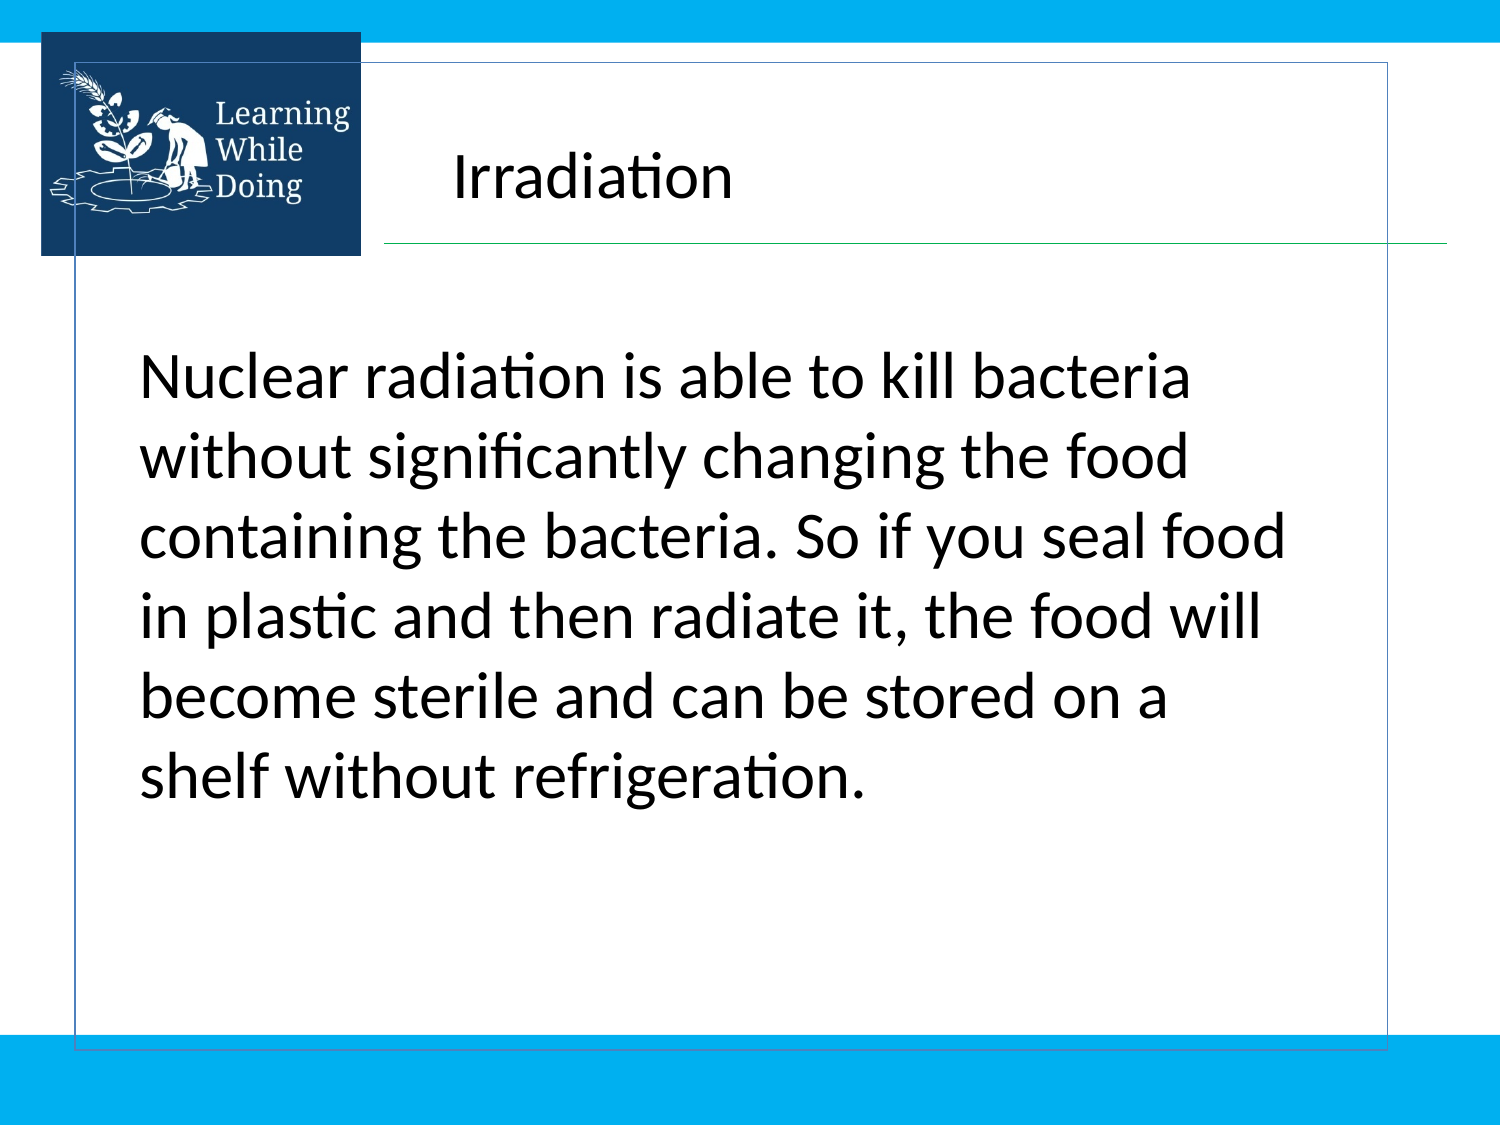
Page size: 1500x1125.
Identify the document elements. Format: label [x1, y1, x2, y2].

text_box [75, 62, 1388, 1050]
picture [41, 33, 361, 256]
